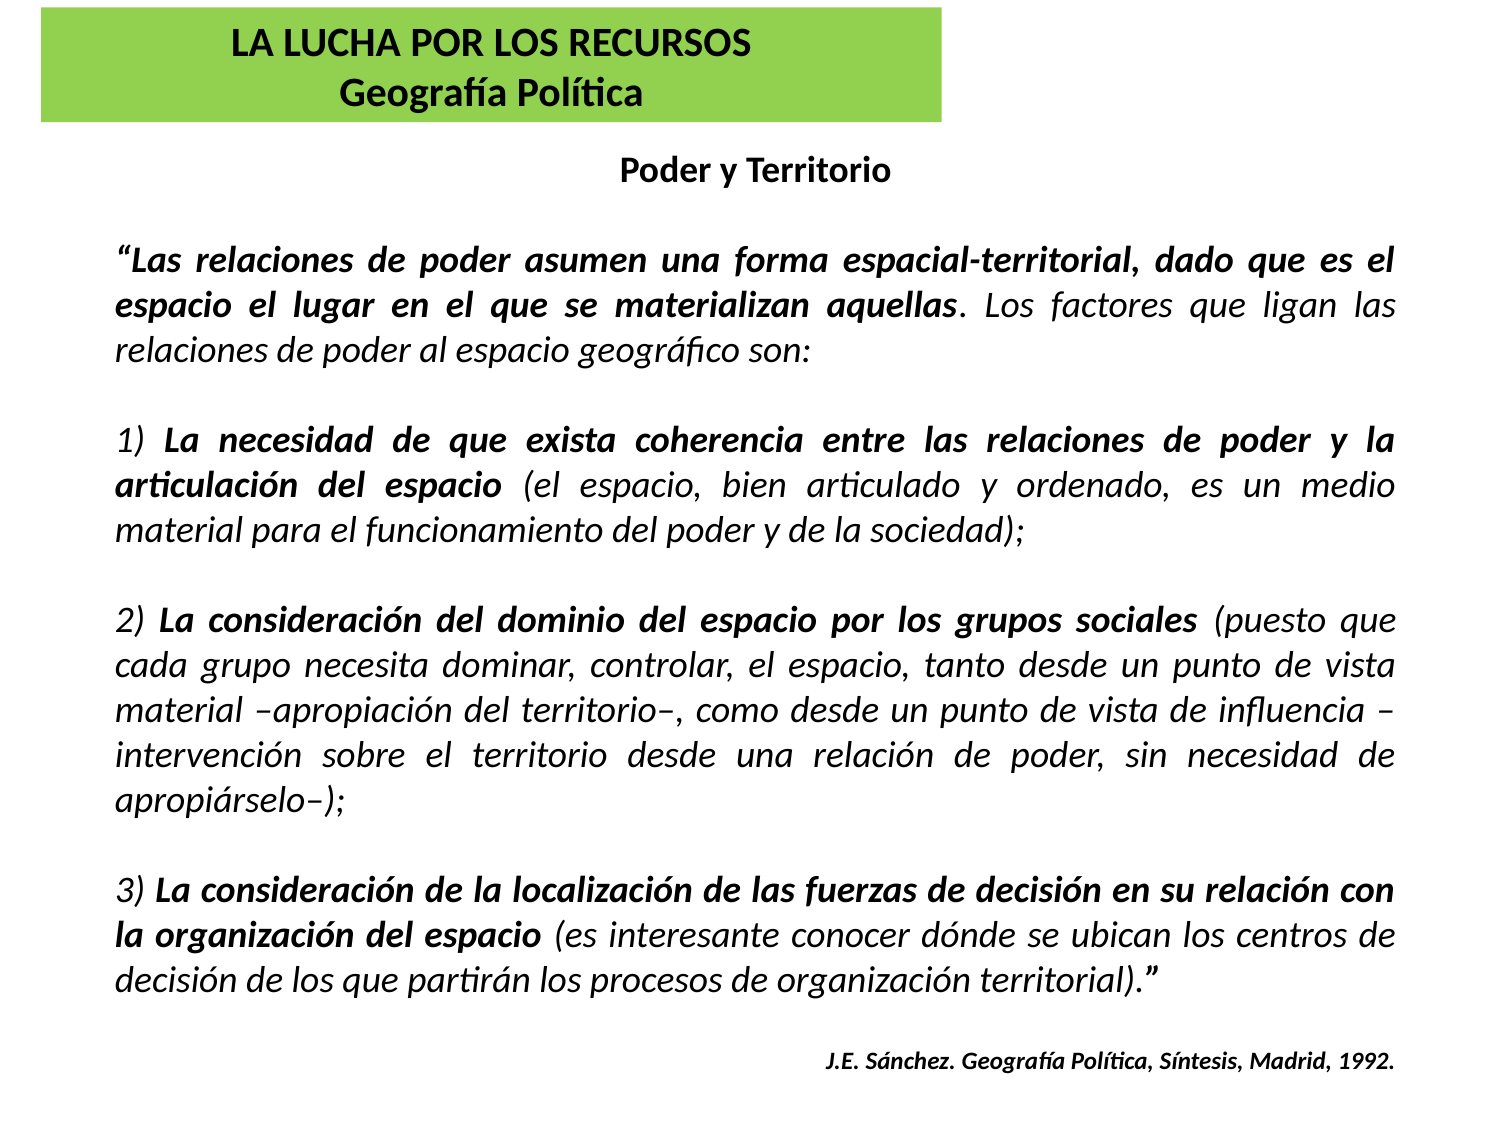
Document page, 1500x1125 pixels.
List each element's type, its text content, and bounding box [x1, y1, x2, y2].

text_box Poder y Territorio “Las relaciones de poder asumen una forma espacial-territorial, dado que es el espacio el lugar en el que se materializan aquellas. Los factores que ligan las relaciones de poder al espacio geográfico son: 1) La necesidad de que exista coherencia entre las relaciones de poder y la articulación del espacio (el espacio, bien articulado y ordenado, es un medio material para el funcionamiento del poder y de la sociedad); 2) La consideración del dominio del espacio por los grupos sociales (puesto que cada grupo necesita dominar, controlar, el espacio, tanto desde un punto de vista material –apropiación del territorio–, como desde un punto de vista de influencia –intervención sobre el territorio desde una relación de poder, sin necesidad de apropiárselo–); 3) La consideración de la localización de las fuerzas de decisión en su relación con la organización del espacio (es interesante conocer dónde se ubican los centros de decisión de los que partirán los procesos de organización territorial).” J.E. Sánchez. Geografía Política, Síntesis, Madrid, 1992. [100, 137, 1412, 1082]
text_box LA LUCHA POR LOS RECURSOS Geografía Política [41, 7, 942, 123]
